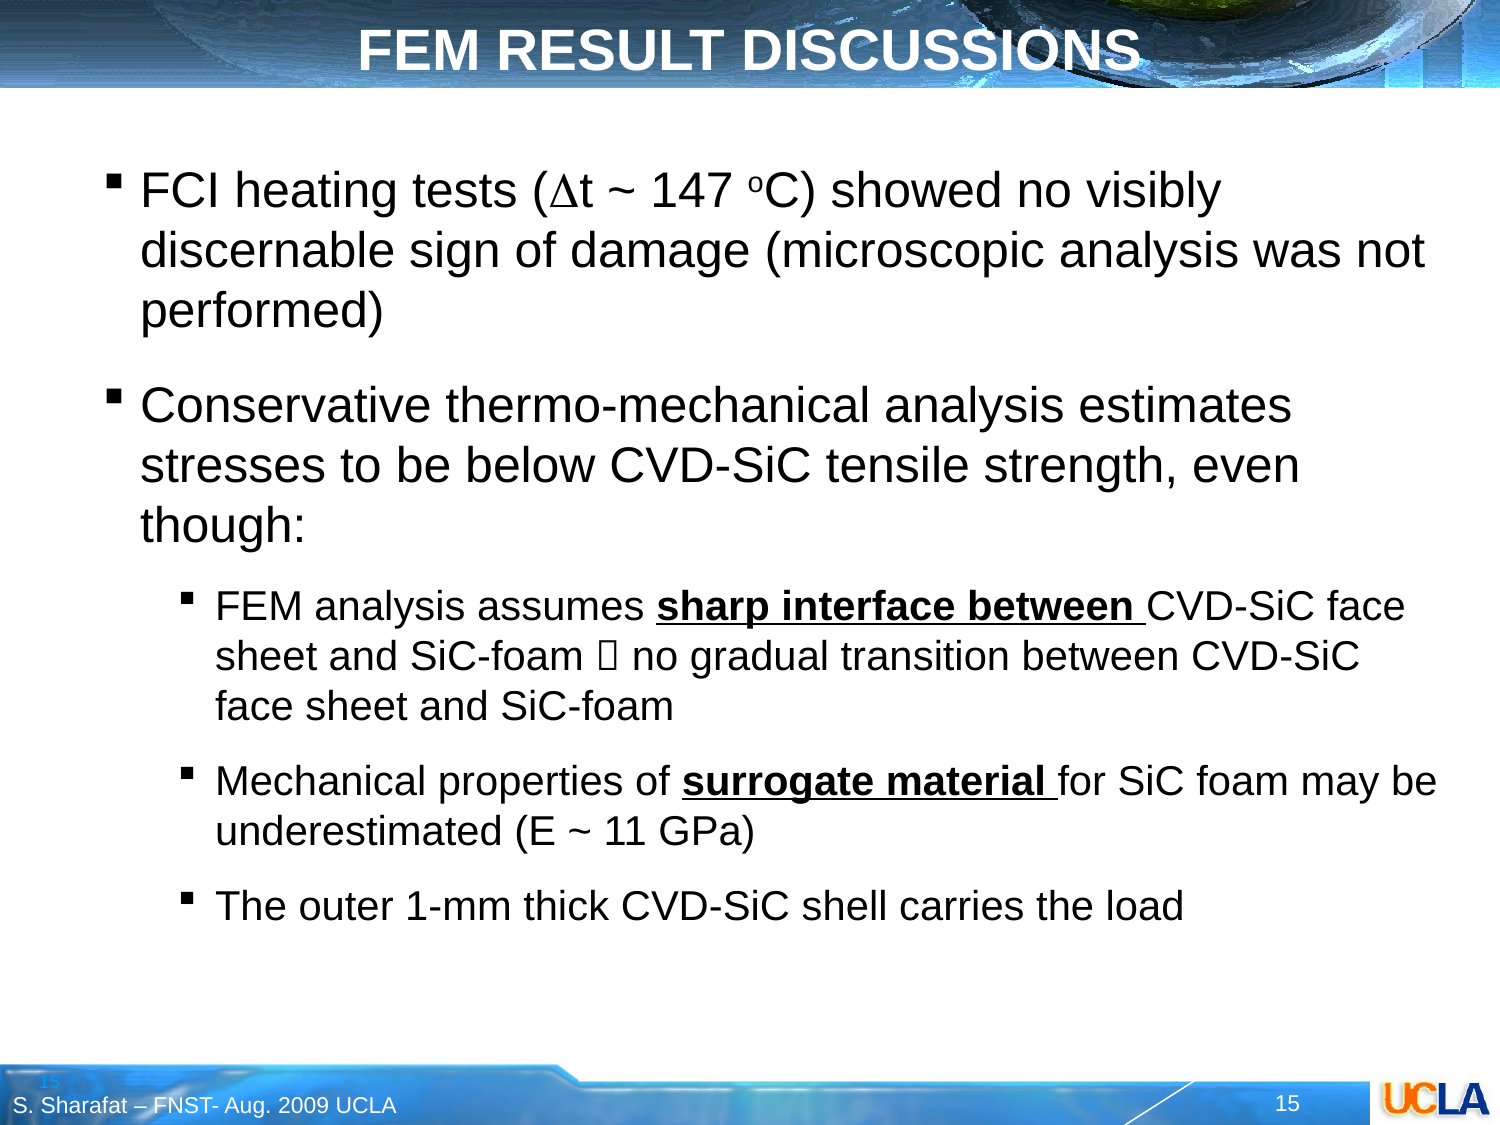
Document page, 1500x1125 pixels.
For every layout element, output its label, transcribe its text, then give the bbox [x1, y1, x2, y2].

picture [1129, 1062, 1500, 1125]
picture [0, 1062, 1220, 1125]
text_box FCI heating tests (Dt ~ 147 oC) showed no visibly discernable sign of damage (microscopic analysis was not performed) Conservative thermo-mechanical analysis estimates stresses to be below CVD-SiC tensile strength, even though: FEM analysis assumes sharp interface between CVD-SiC face sheet and SiC-foam  no gradual transition between CVD-SiC face sheet and SiC-foam Mechanical properties of surrogate material for SiC foam may be underestimated (E ~ 11 GPa) The outer 1-mm thick CVD-SiC shell carries the load [87, 149, 1455, 1038]
title FEM Result Discussions [0, 0, 1500, 96]
